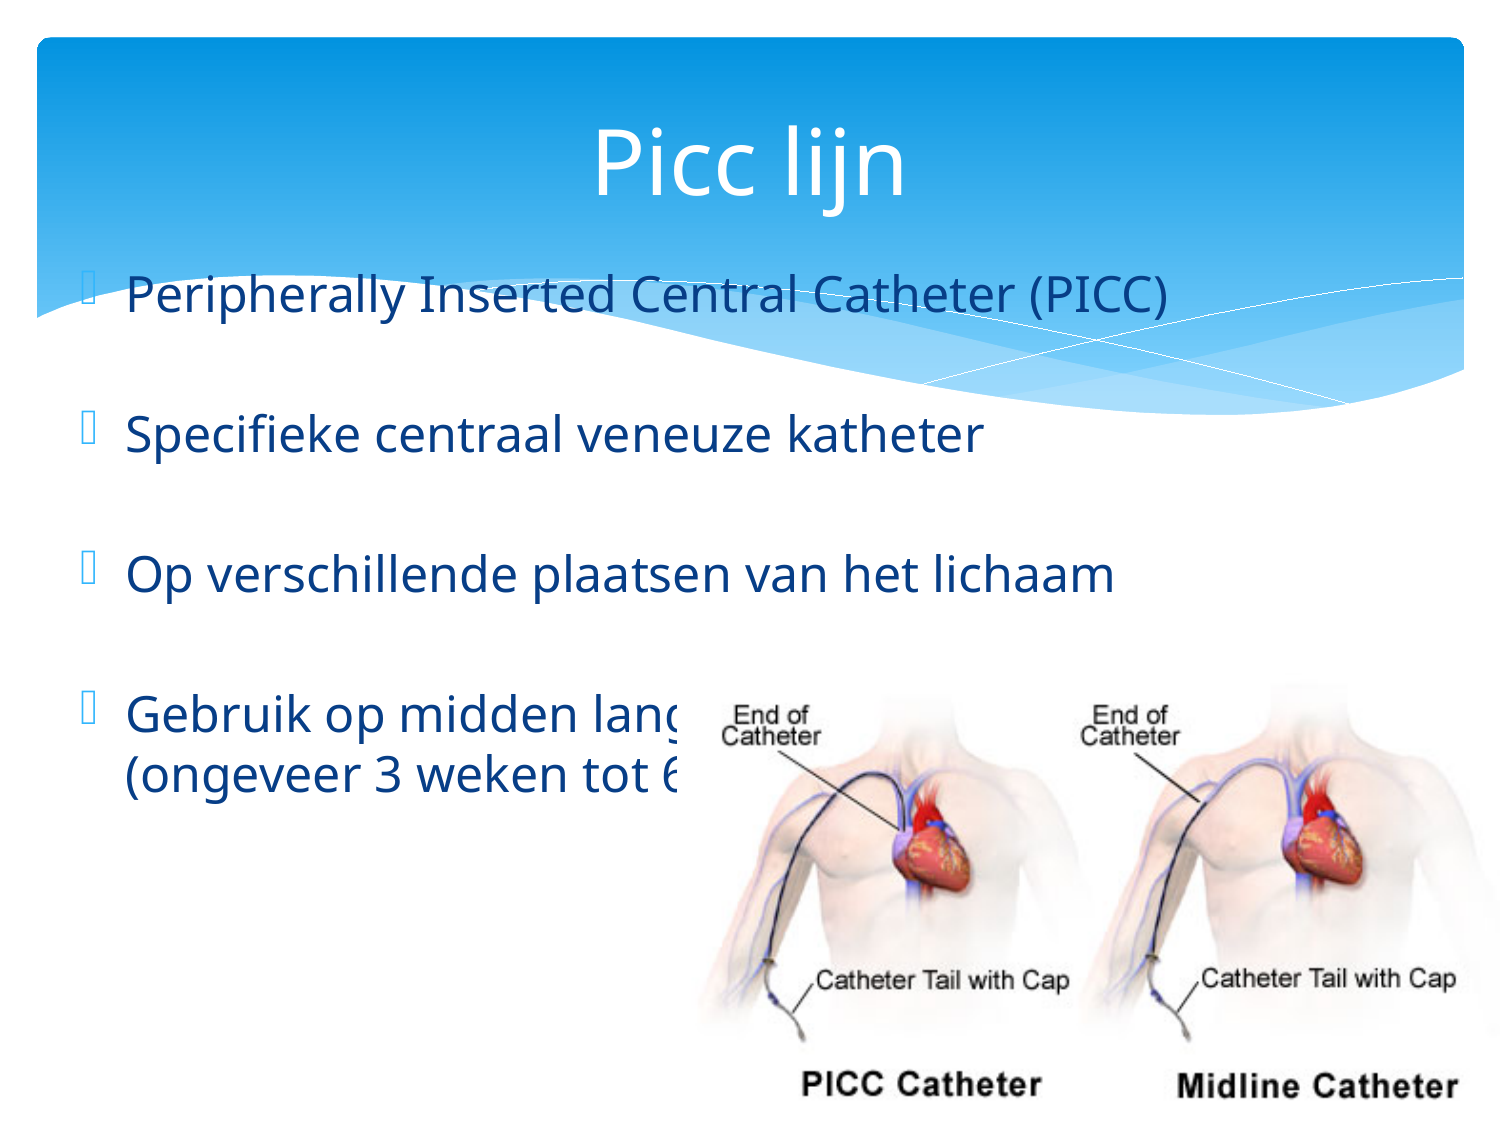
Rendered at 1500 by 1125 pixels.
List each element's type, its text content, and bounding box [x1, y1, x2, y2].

picture [676, 673, 1500, 1125]
title Picc lijn [75, 55, 1425, 261]
list Peripherally Inserted Central Catheter (PICC) Specifieke centraal veneuze katheter Op verschillende plaatsen van het lichaam Gebruik op midden lange of lange-termijn (ongeveer 3 weken tot 6 maanden). [64, 255, 1365, 1005]
